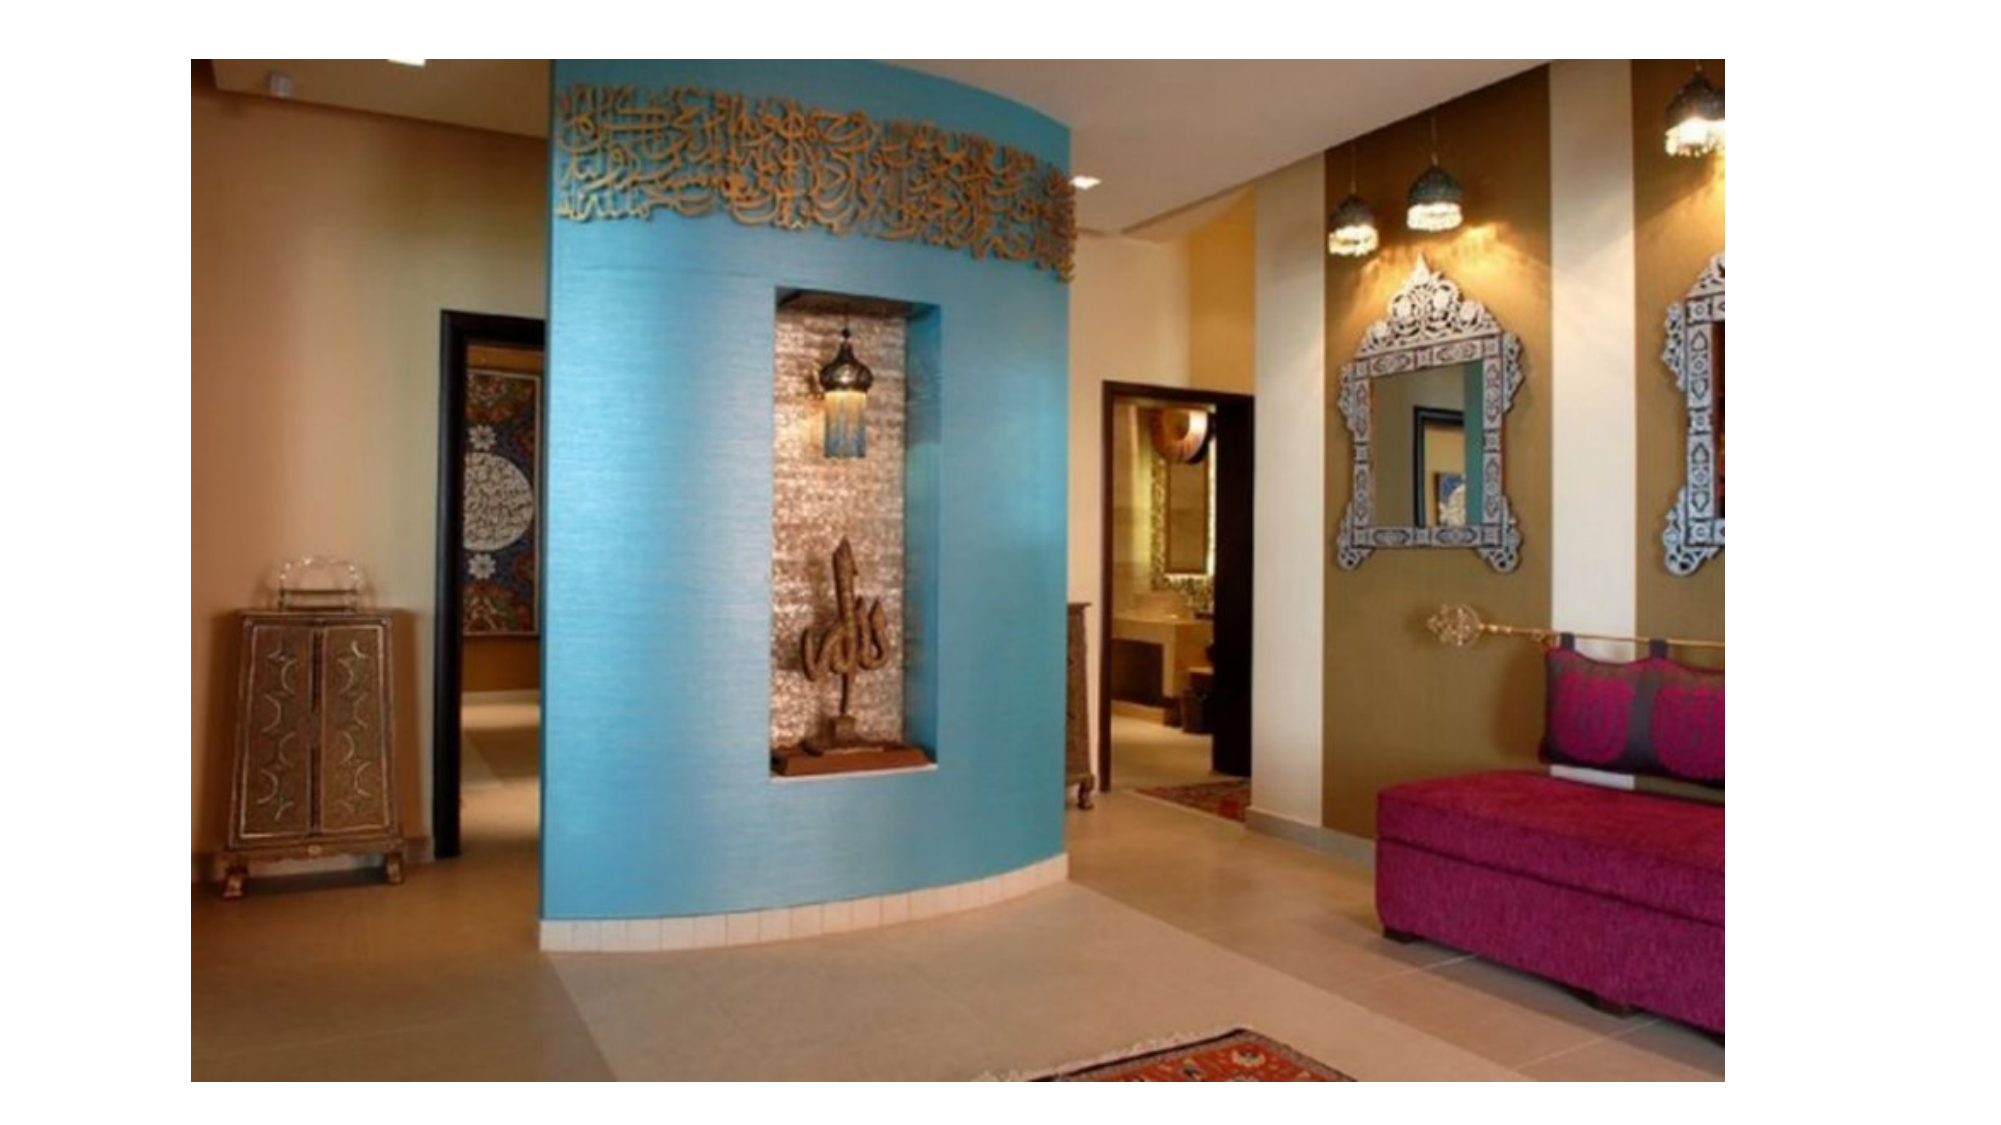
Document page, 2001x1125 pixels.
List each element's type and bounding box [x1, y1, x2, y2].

picture [191, 59, 1725, 1082]
